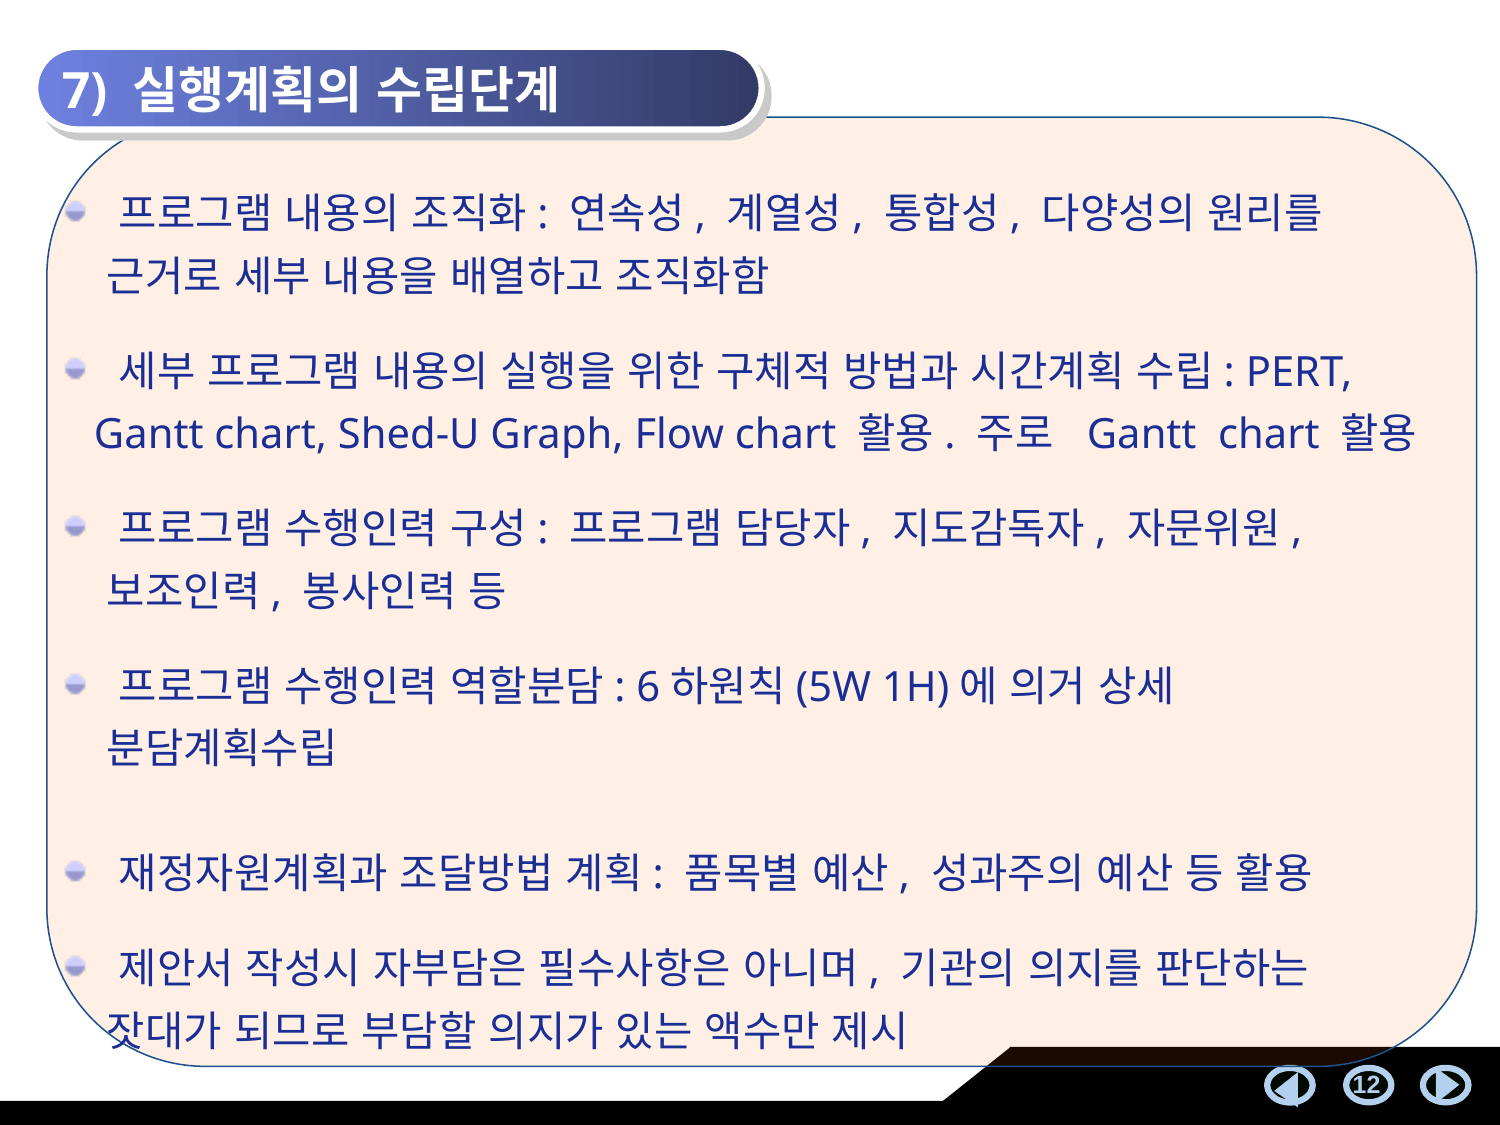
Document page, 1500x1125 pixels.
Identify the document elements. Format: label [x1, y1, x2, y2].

text_box [34, 46, 1477, 1072]
